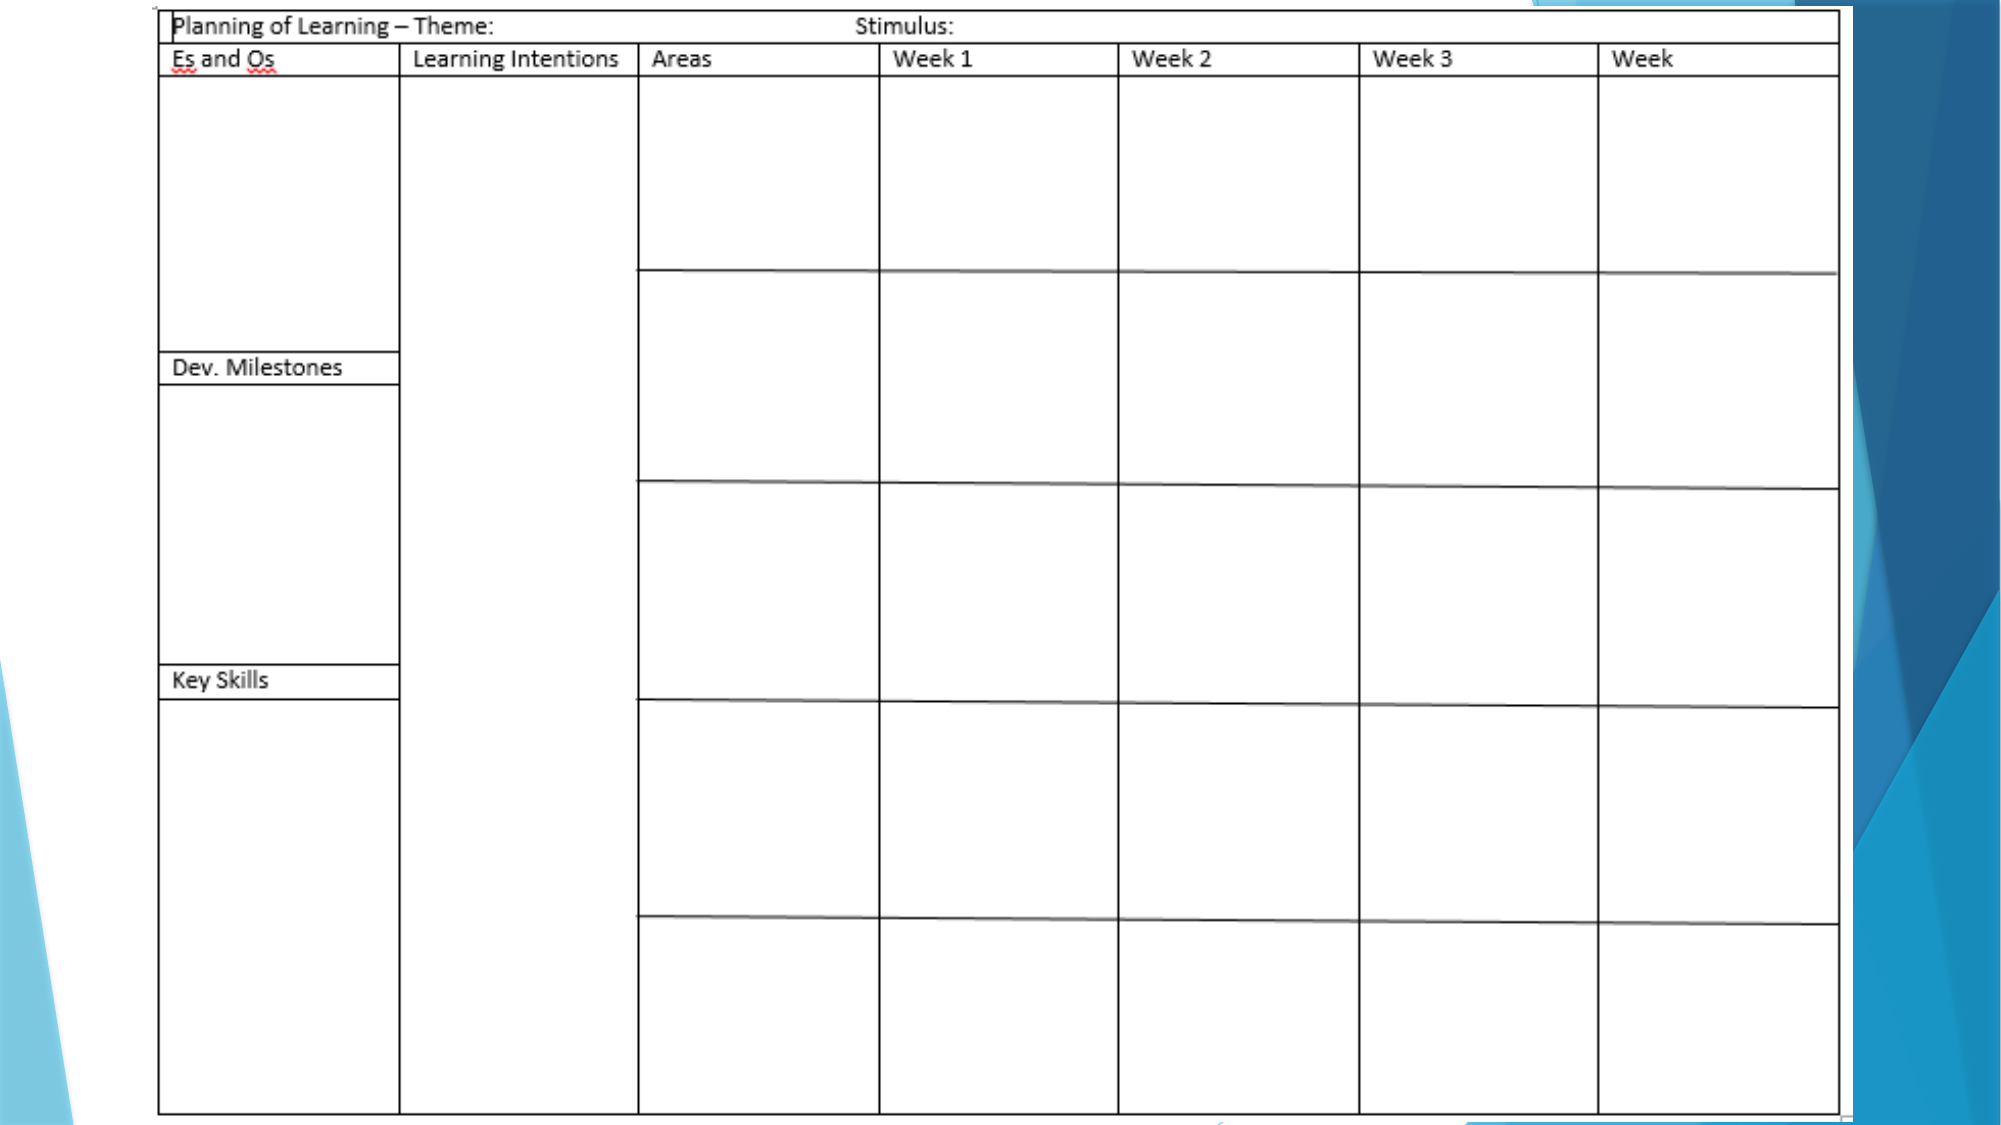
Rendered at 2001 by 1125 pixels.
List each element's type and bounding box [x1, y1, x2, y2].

picture [151, 6, 1854, 1122]
